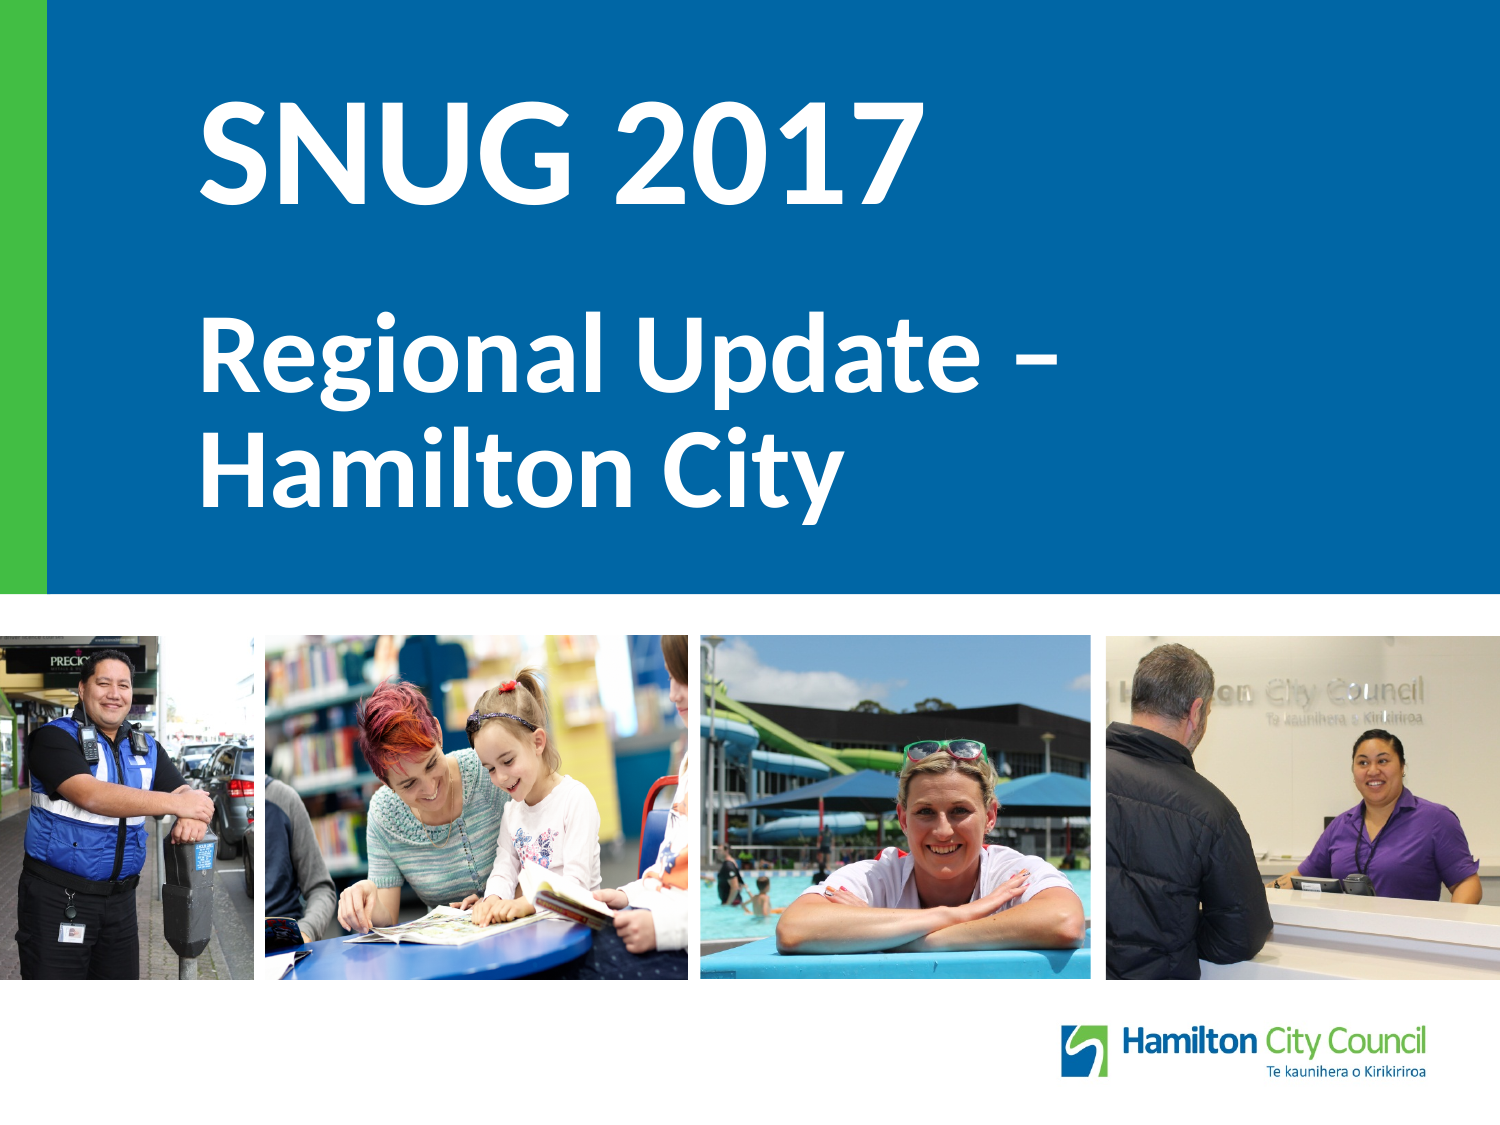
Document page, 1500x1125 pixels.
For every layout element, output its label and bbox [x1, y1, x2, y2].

picture [265, 635, 688, 981]
picture [0, 636, 255, 980]
text_box [0, 0, 1500, 595]
picture [1105, 636, 1500, 980]
picture [1045, 1009, 1441, 1093]
picture [700, 635, 1091, 980]
